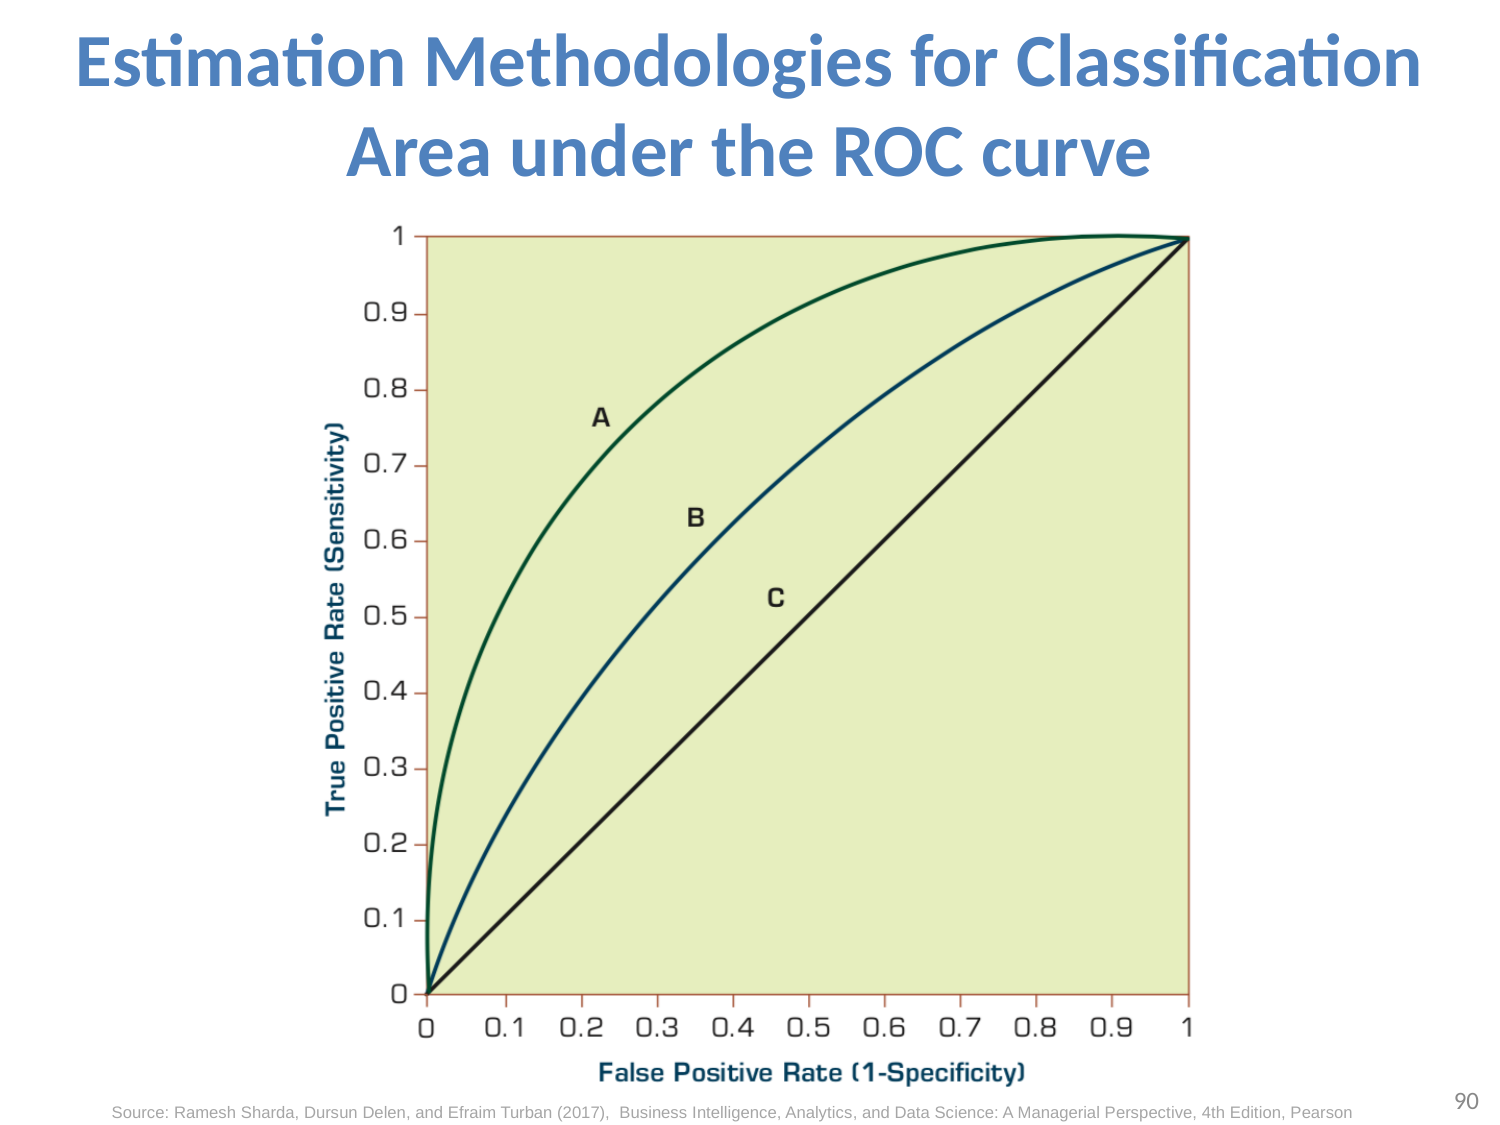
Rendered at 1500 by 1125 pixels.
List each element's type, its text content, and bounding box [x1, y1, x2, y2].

picture [310, 218, 1201, 1095]
text_box Source: Ramesh Sharda, Dursun Delen, and Efraim Turban (2017), Business Intelligence, Analytics, and Data Science: A Managerial Perspective, 4th Edition, Pearson [48, 1094, 1418, 1125]
slide_number 90 [1204, 1069, 1495, 1125]
title Estimation Methodologies for Classification Area under the ROC curve [29, 7, 1471, 197]
